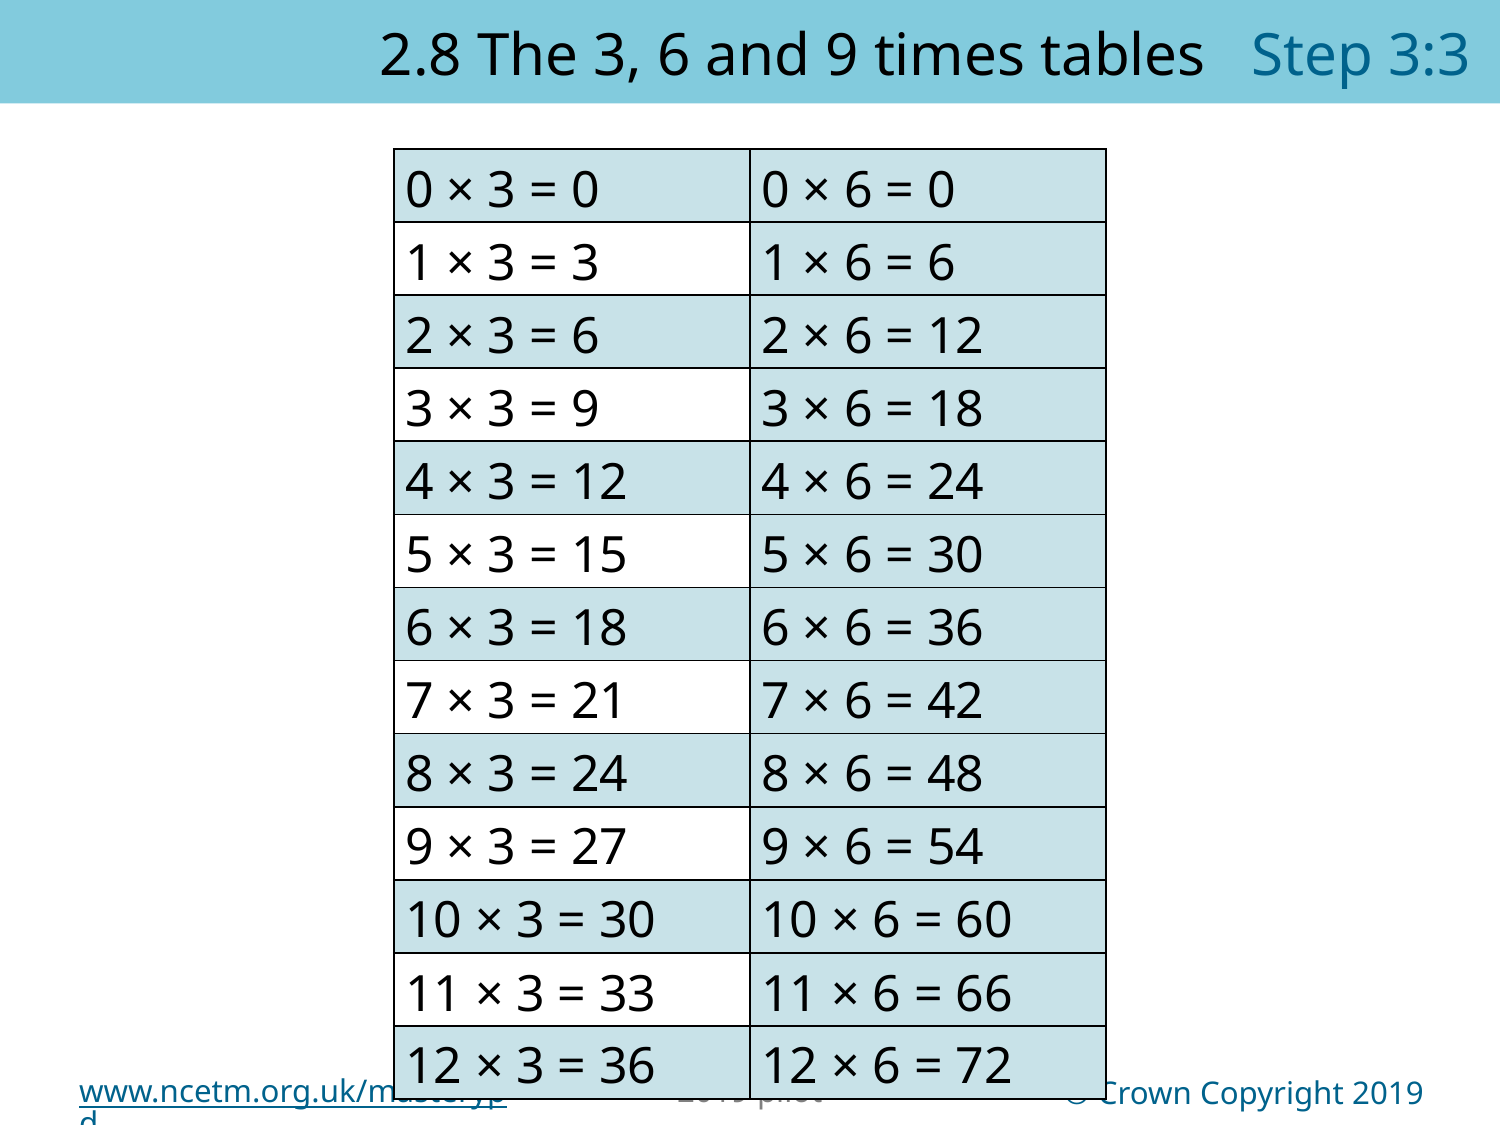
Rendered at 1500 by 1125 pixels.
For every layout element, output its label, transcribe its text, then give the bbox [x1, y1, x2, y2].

table_cell 12 × 6 = 72 [751, 1027, 1105, 1098]
table_cell 1 × 6 = 6 [751, 223, 1105, 294]
table_cell 9 × 3 = 27 [395, 808, 749, 879]
table_cell 6 × 3 = 18 [395, 588, 749, 660]
table_cell 8 × 6 = 48 [751, 734, 1105, 806]
list 2.8 The 3, 6 and 9 times tables Step 3:3 [0, 0, 1500, 104]
table_cell 1 × 3 = 3 [395, 223, 749, 294]
table_cell 3 × 6 = 18 [751, 369, 1105, 440]
table_cell 8 × 3 = 24 [395, 734, 749, 806]
table_cell 2 × 6 = 12 [751, 296, 1105, 367]
table_cell 11 × 6 = 66 [751, 954, 1105, 1025]
table_cell 9 × 6 = 54 [751, 808, 1105, 879]
table_cell 5 × 3 = 15 [395, 515, 749, 587]
table_cell 11 × 3 = 33 [395, 954, 749, 1025]
table_cell 4 × 3 = 12 [395, 442, 749, 514]
table_cell 3 × 3 = 9 [395, 369, 749, 440]
table_cell 4 × 6 = 24 [751, 442, 1105, 514]
table_cell 7 × 6 = 42 [751, 661, 1105, 733]
table_cell 5 × 6 = 30 [751, 515, 1105, 587]
table_cell 2 × 3 = 6 [395, 296, 749, 367]
table_header 0 × 6 = 0 [751, 150, 1105, 221]
table_cell 6 × 6 = 36 [751, 588, 1105, 660]
table_cell 10 × 3 = 30 [395, 881, 749, 952]
table_cell 7 × 3 = 21 [395, 661, 749, 733]
table_cell 10 × 6 = 60 [751, 881, 1105, 952]
table_header 0 × 3 = 0 [395, 150, 749, 221]
table_cell 12 × 3 = 36 [395, 1027, 749, 1098]
